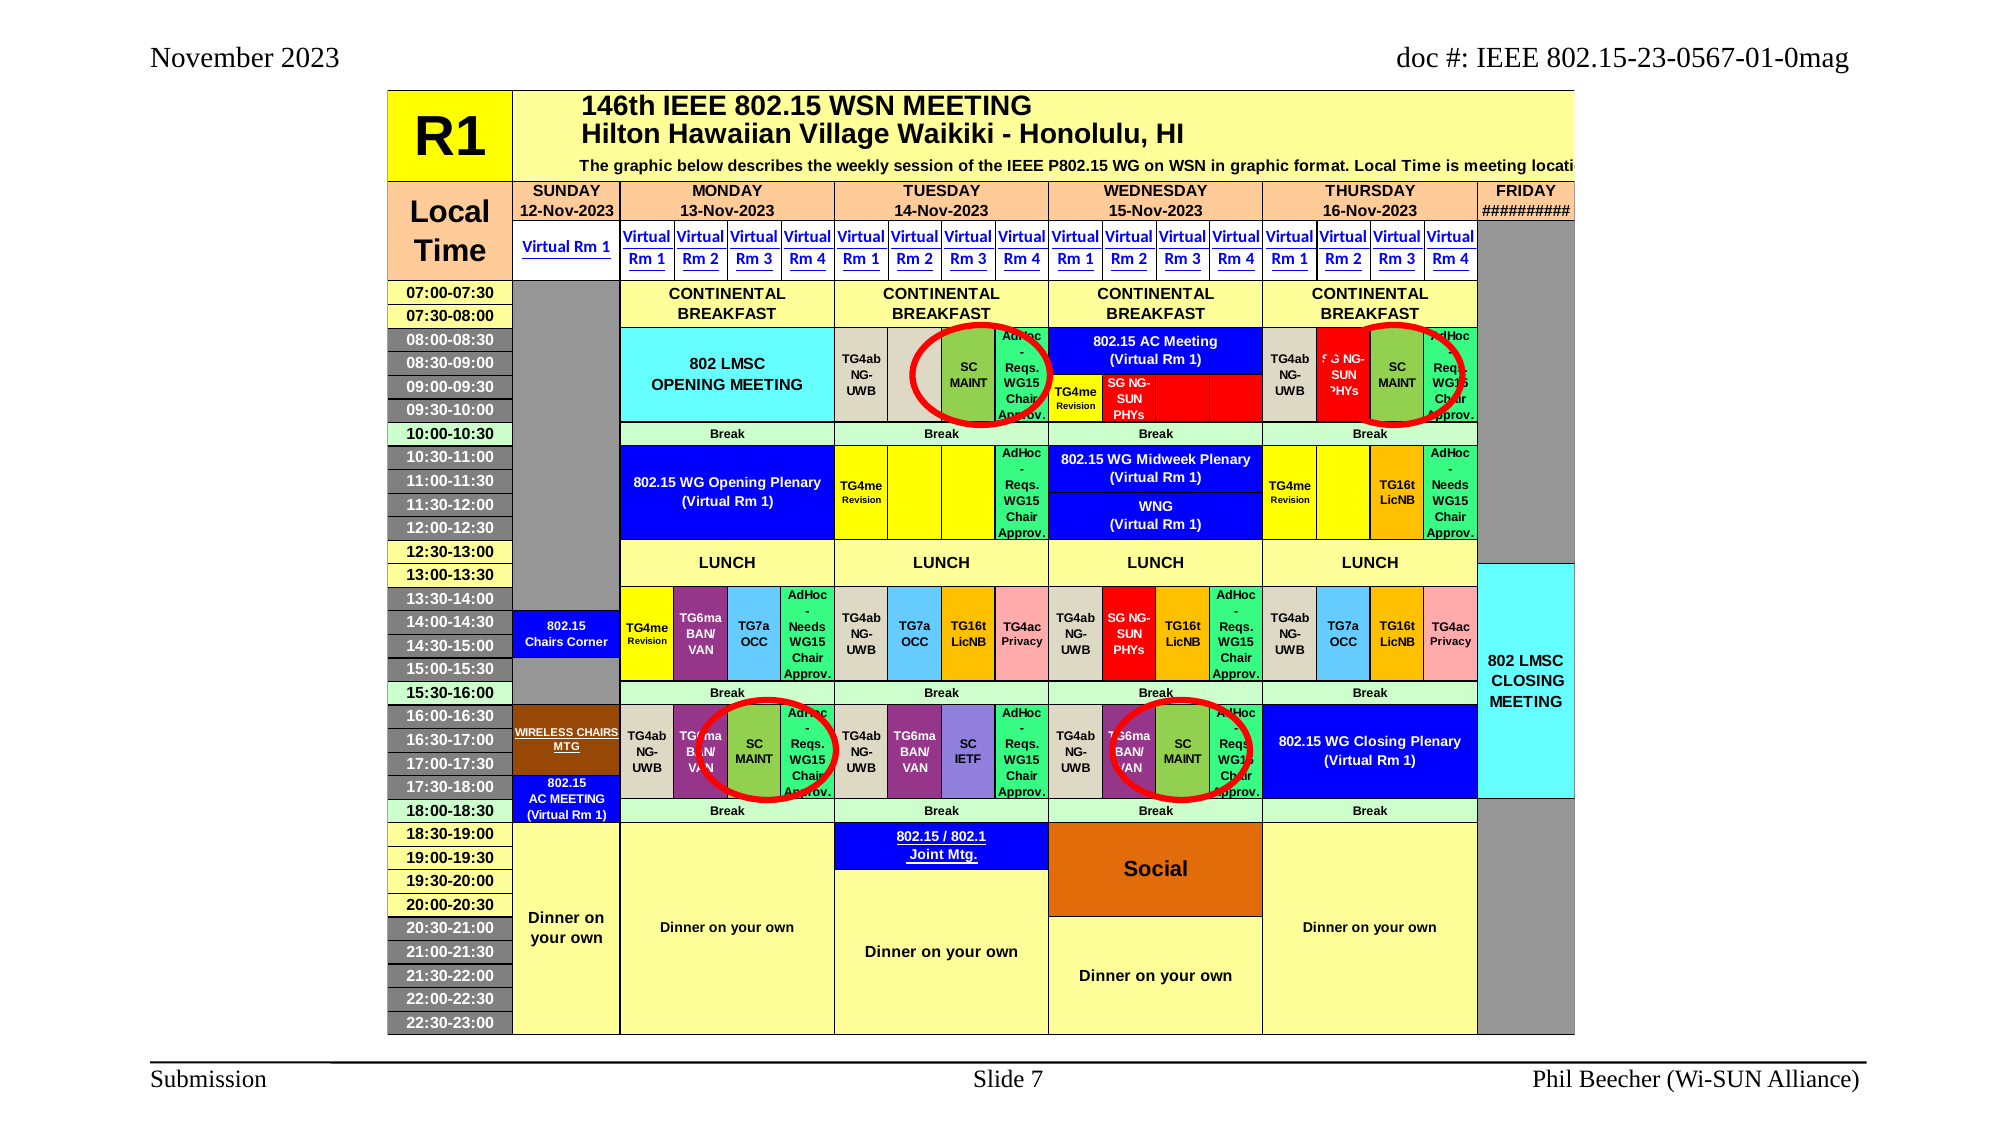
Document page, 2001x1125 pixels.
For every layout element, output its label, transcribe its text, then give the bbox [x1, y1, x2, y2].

slide_number Slide 7 [964, 1061, 1053, 1093]
footer Phil Beecher (Wi-SUN Alliance) [1362, 1062, 1875, 1093]
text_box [387, 89, 1576, 1036]
